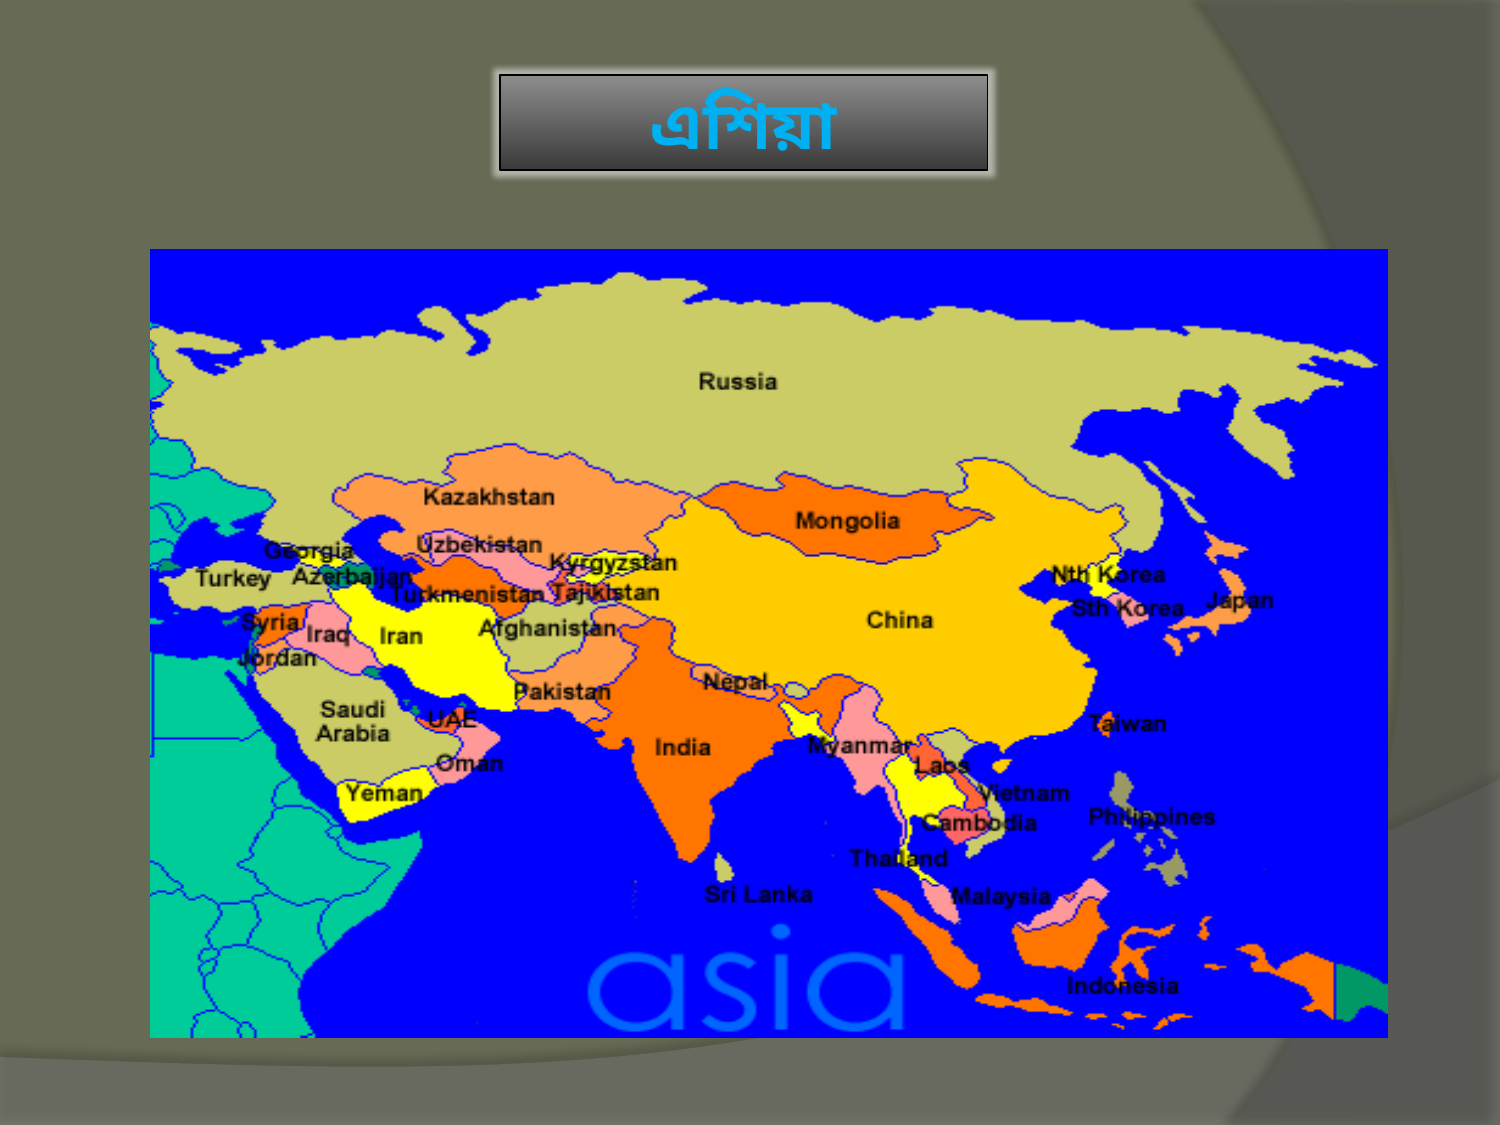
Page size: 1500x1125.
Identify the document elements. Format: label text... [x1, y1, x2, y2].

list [149, 249, 1388, 1038]
text_box এশিয়া [499, 74, 988, 171]
